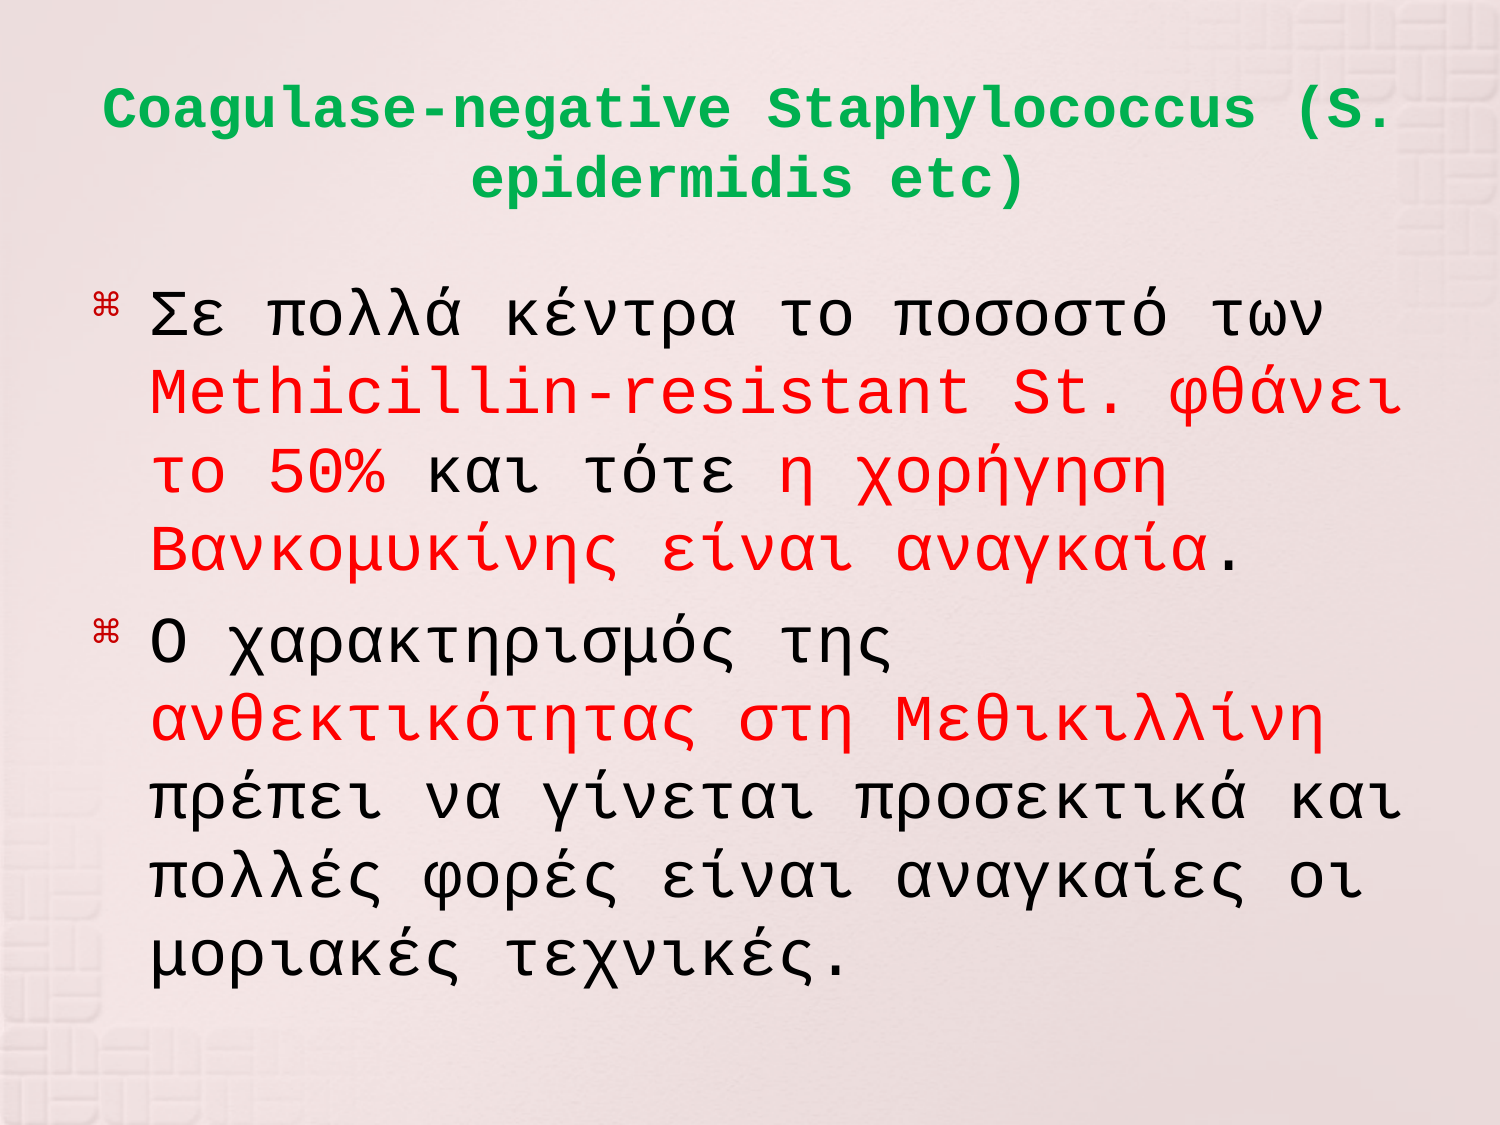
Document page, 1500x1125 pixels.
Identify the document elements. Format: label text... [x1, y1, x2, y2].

list Σε πολλά κέντρα το ποσοστό των Methicillin-resistant St. φθάνει το 50% και τότε η χορήγηση Βανκομυκίνης είναι αναγκαία. Ο χαρακτηρισμός της ανθεκτικότητας στη Μεθικιλλίνη πρέπει να γίνεται προσεκτικά και πολλές φορές είναι αναγκαίες οι μοριακές τεχνικές. [75, 262, 1425, 1005]
title Coagulase-negative Staphylococcus (S. epidermidis etc) [75, 45, 1425, 233]
